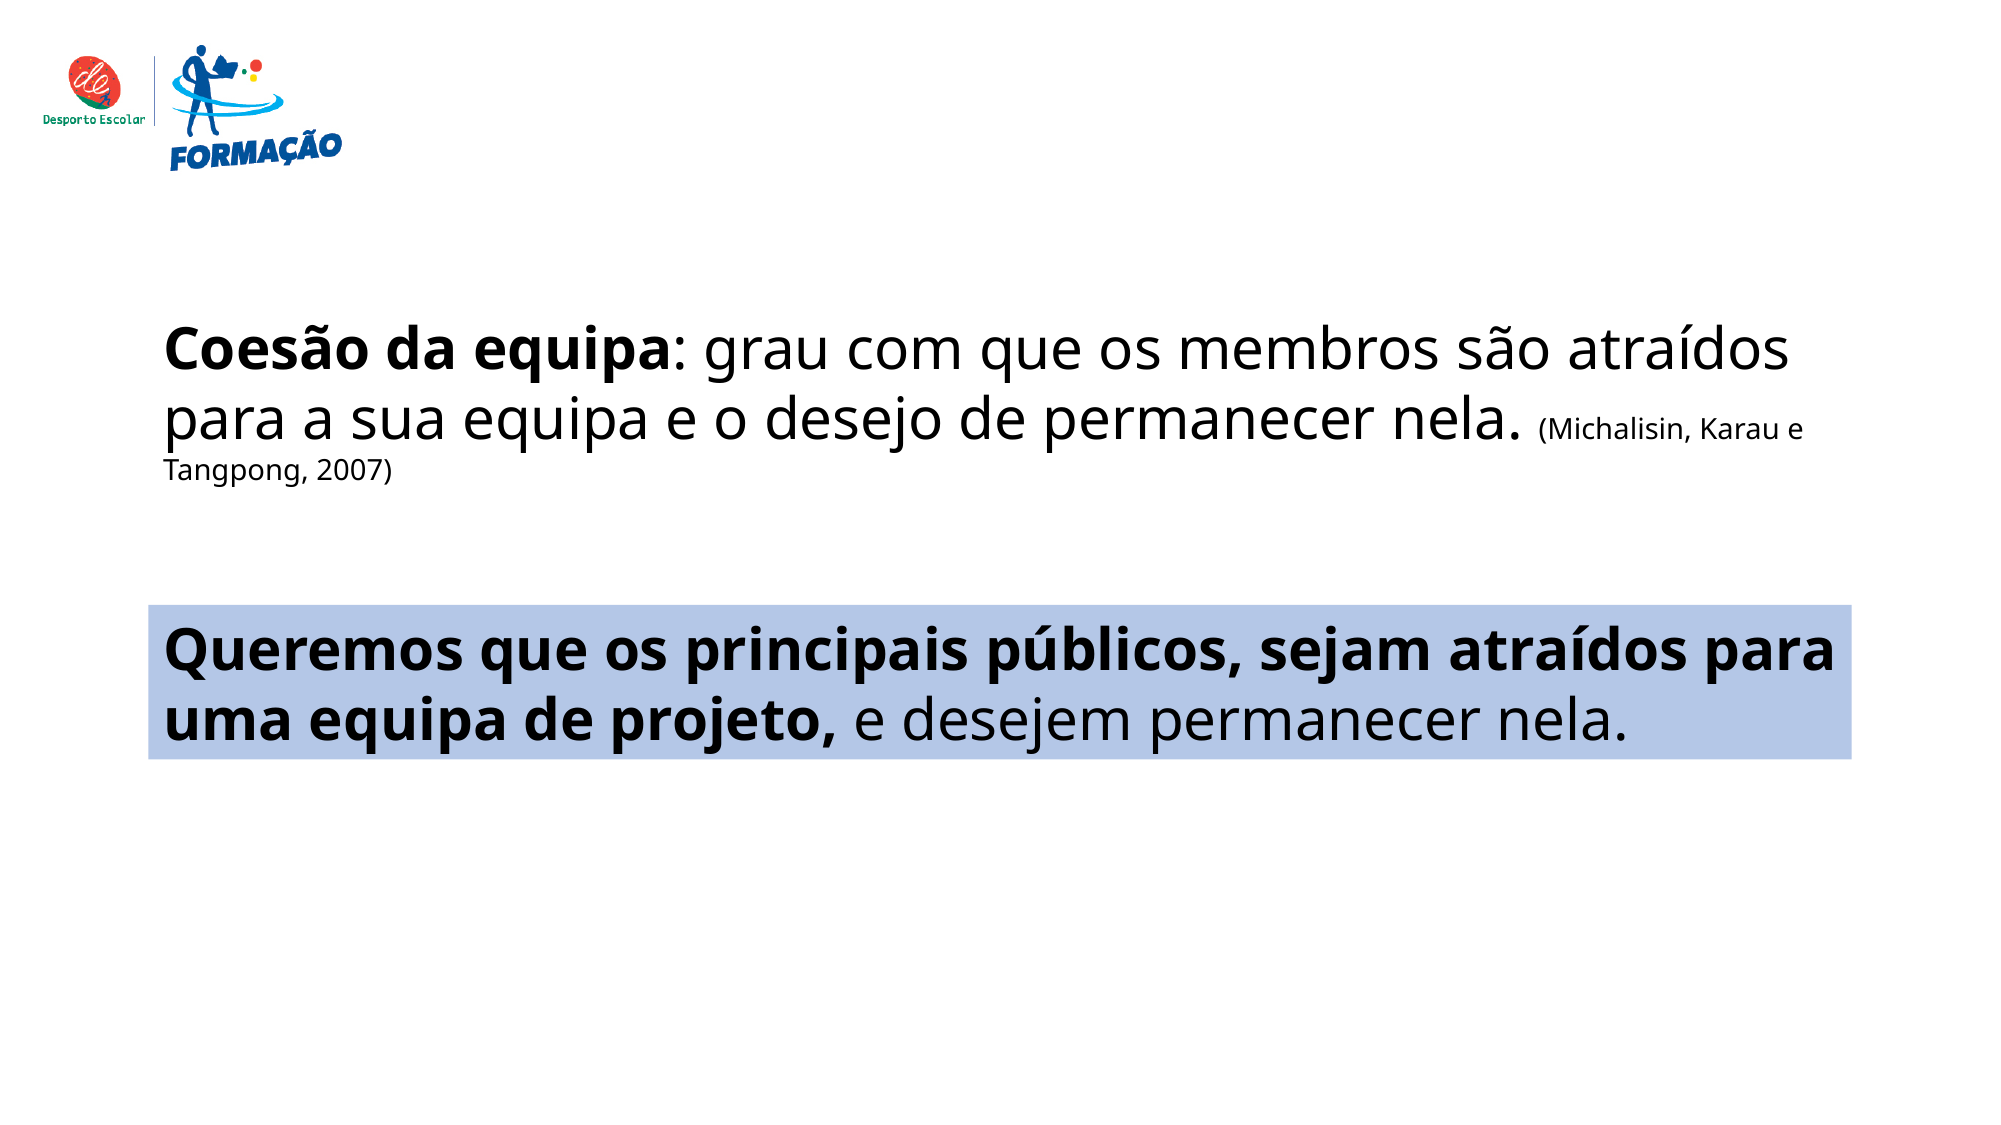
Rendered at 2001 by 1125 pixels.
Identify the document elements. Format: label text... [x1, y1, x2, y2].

picture [0, 0, 1383, 193]
text_box Queremos que os principais públicos, sejam atraídos para uma equipa de projeto, e desejem permanecer nela. [148, 604, 1852, 760]
text_box Coesão da equipa: grau com que os membros são atraídos para a sua equipa e o desejo de permanecer nela. (Michalisin, Karau e Tangpong, 2007) [148, 303, 1852, 494]
